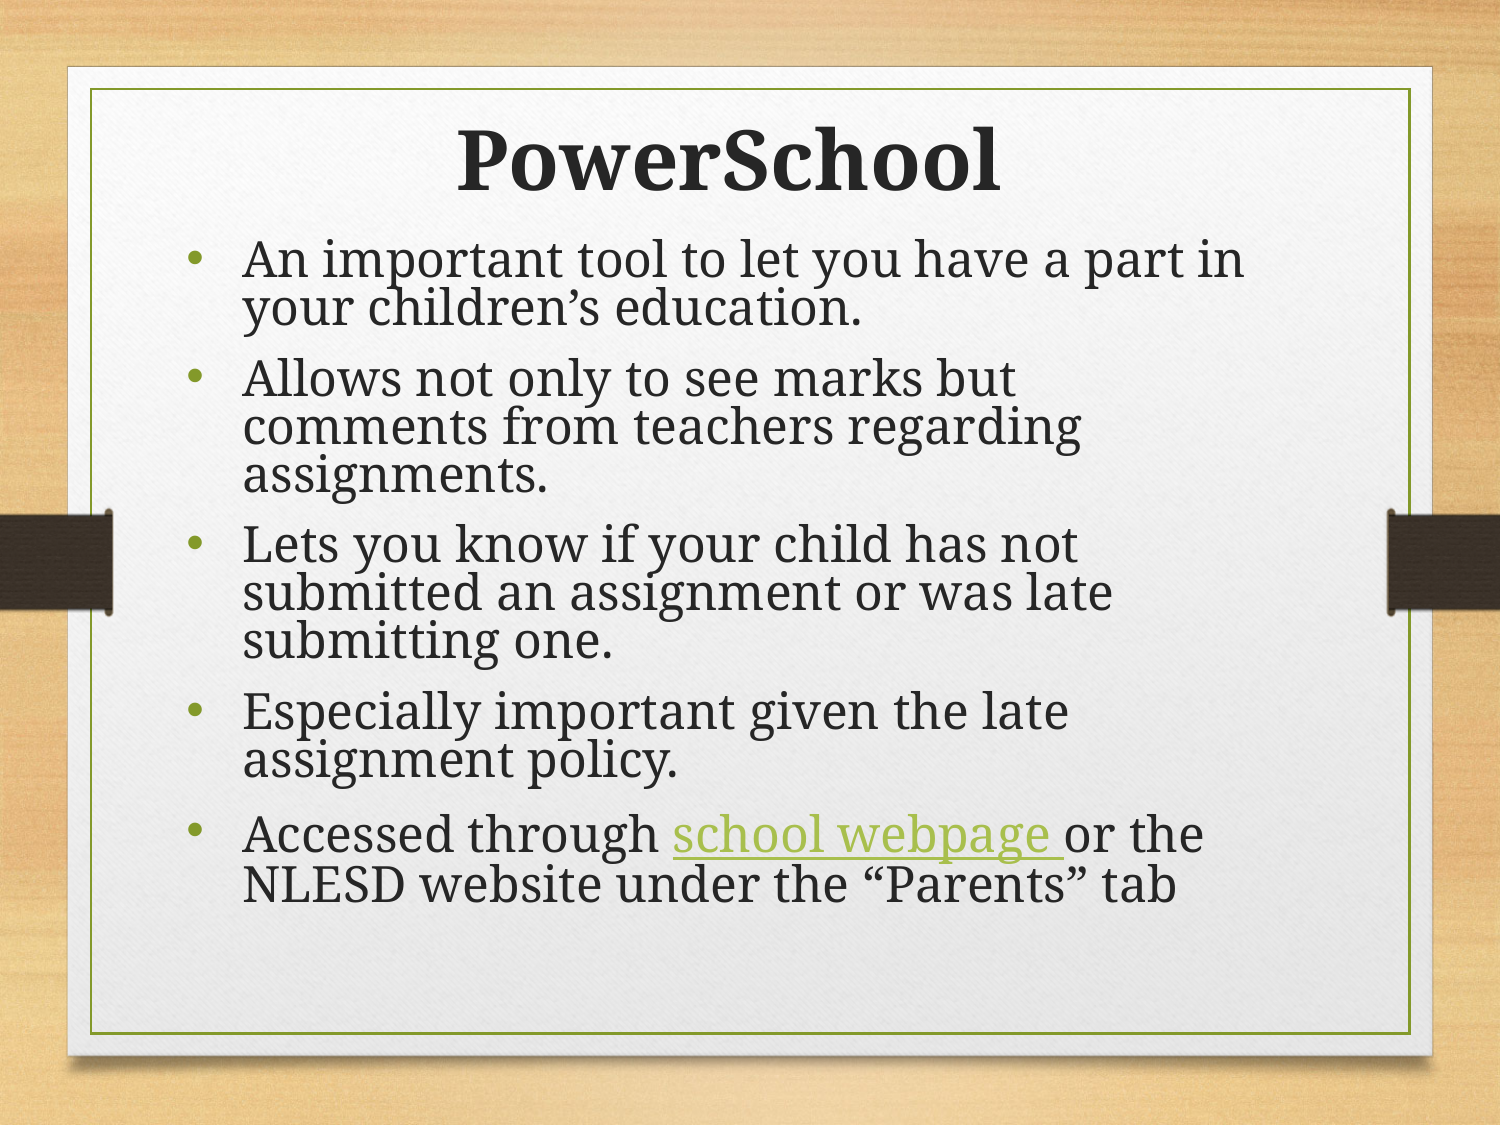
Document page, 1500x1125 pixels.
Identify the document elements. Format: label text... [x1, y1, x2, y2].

picture [0, 0, 1500, 1125]
title PowerSchool [171, 50, 1287, 231]
list An important tool to let you have a part in your children’s education. Allows not only to see marks but comments from teachers regarding assignments. Lets you know if your child has not submitted an assignment or was late submitting one. Especially important given the late assignment policy. Accessed through school webpage or the NLESD website under the “Parents” tab [171, 231, 1287, 894]
